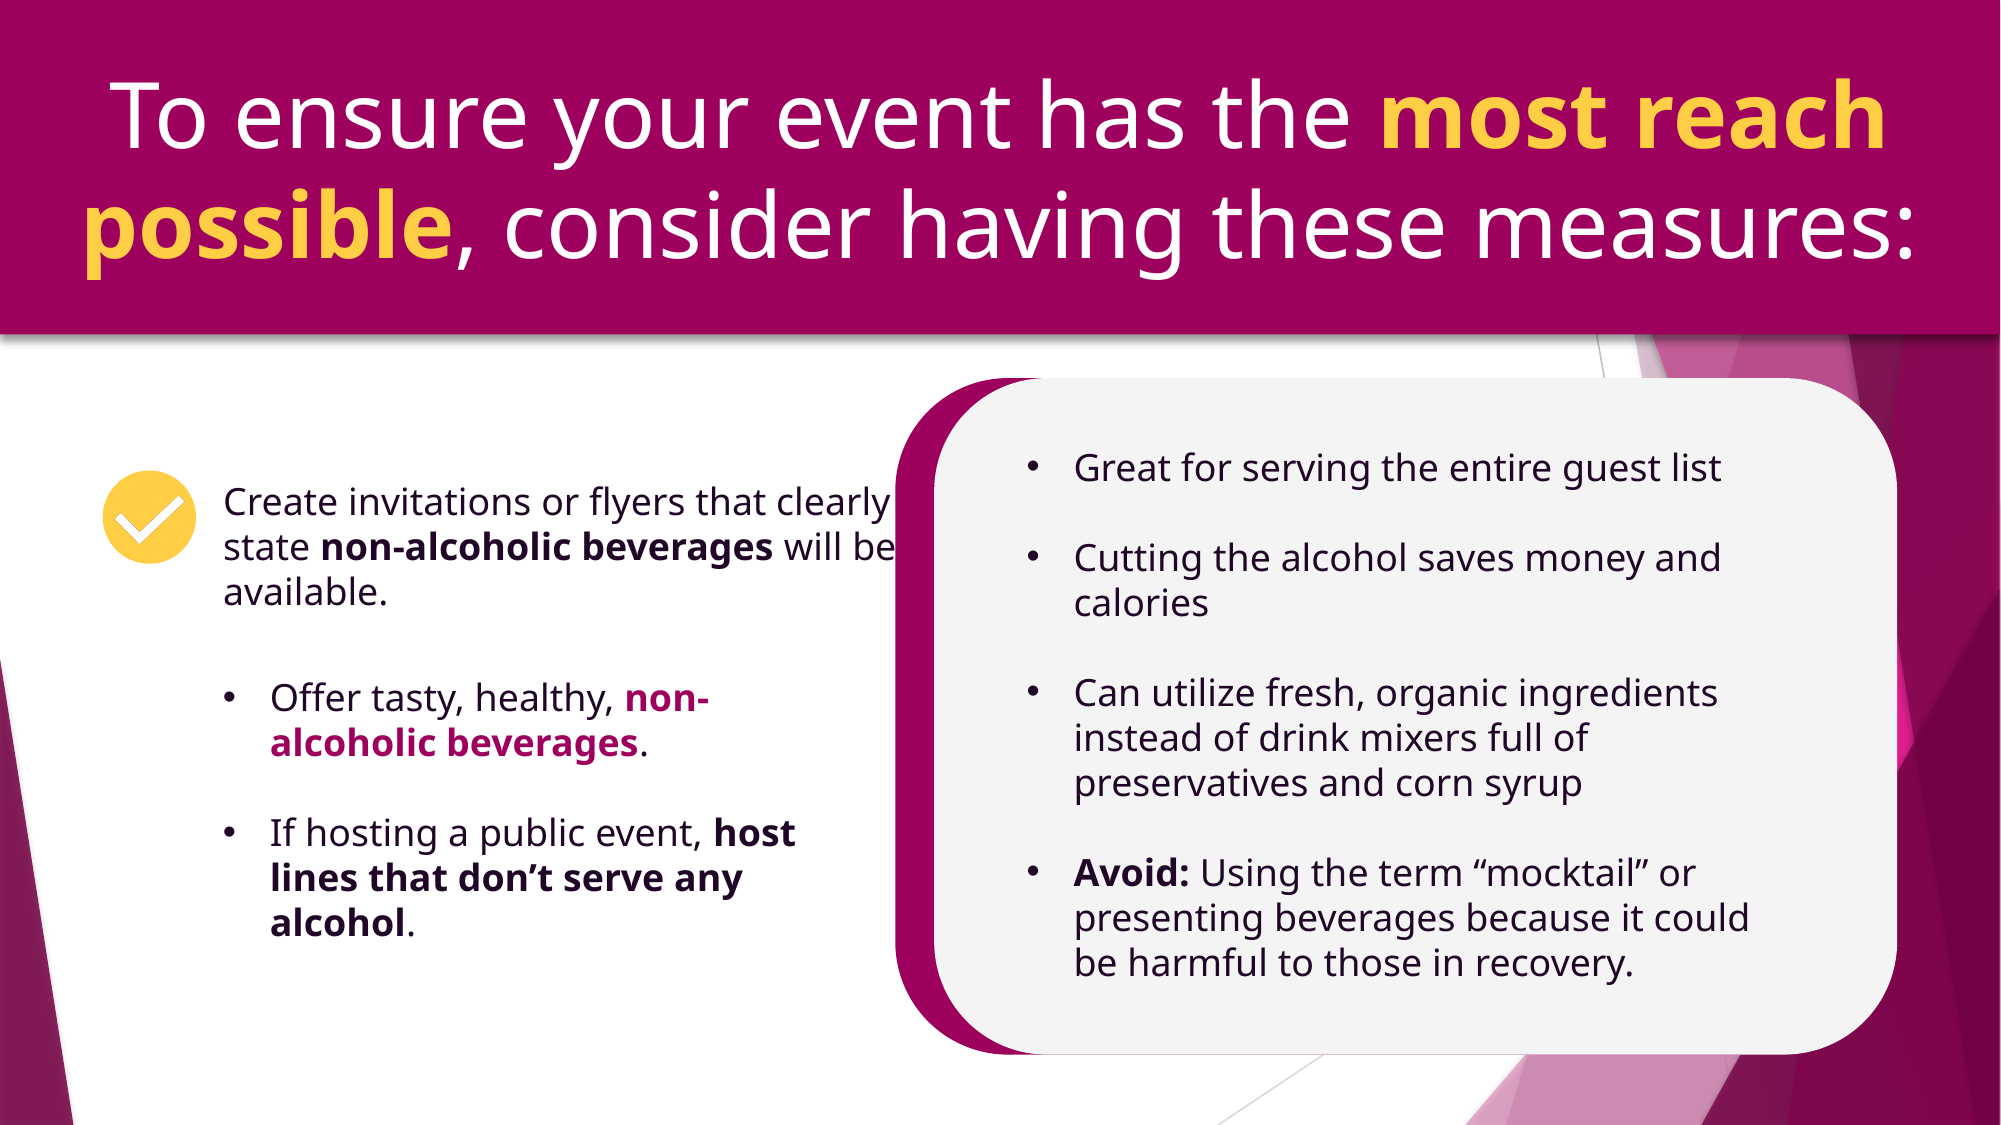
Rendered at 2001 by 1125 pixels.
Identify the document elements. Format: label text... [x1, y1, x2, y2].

text_box [893, 376, 1040, 1057]
text_box Offer tasty, healthy, non-alcoholic beverages. If hosting a public event, host lines that don’t serve any alcohol. [208, 666, 891, 952]
text_box Great for serving the entire guest list Cutting the alcohol saves money and calories Can utilize fresh, organic ingredients instead of drink mixers full of preservatives and corn syrup Avoid: Using the term “mocktail” or presenting beverages because it could be harmful to those in recovery. [1011, 436, 1820, 991]
text_box To ensure your event has the most reach possible, consider having these measures: [0, 0, 2000, 336]
text_box [932, 376, 1899, 1057]
title Create invitations or flyers that clearly state non-alcoholic beverages will be available. [208, 470, 895, 641]
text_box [102, 469, 197, 565]
